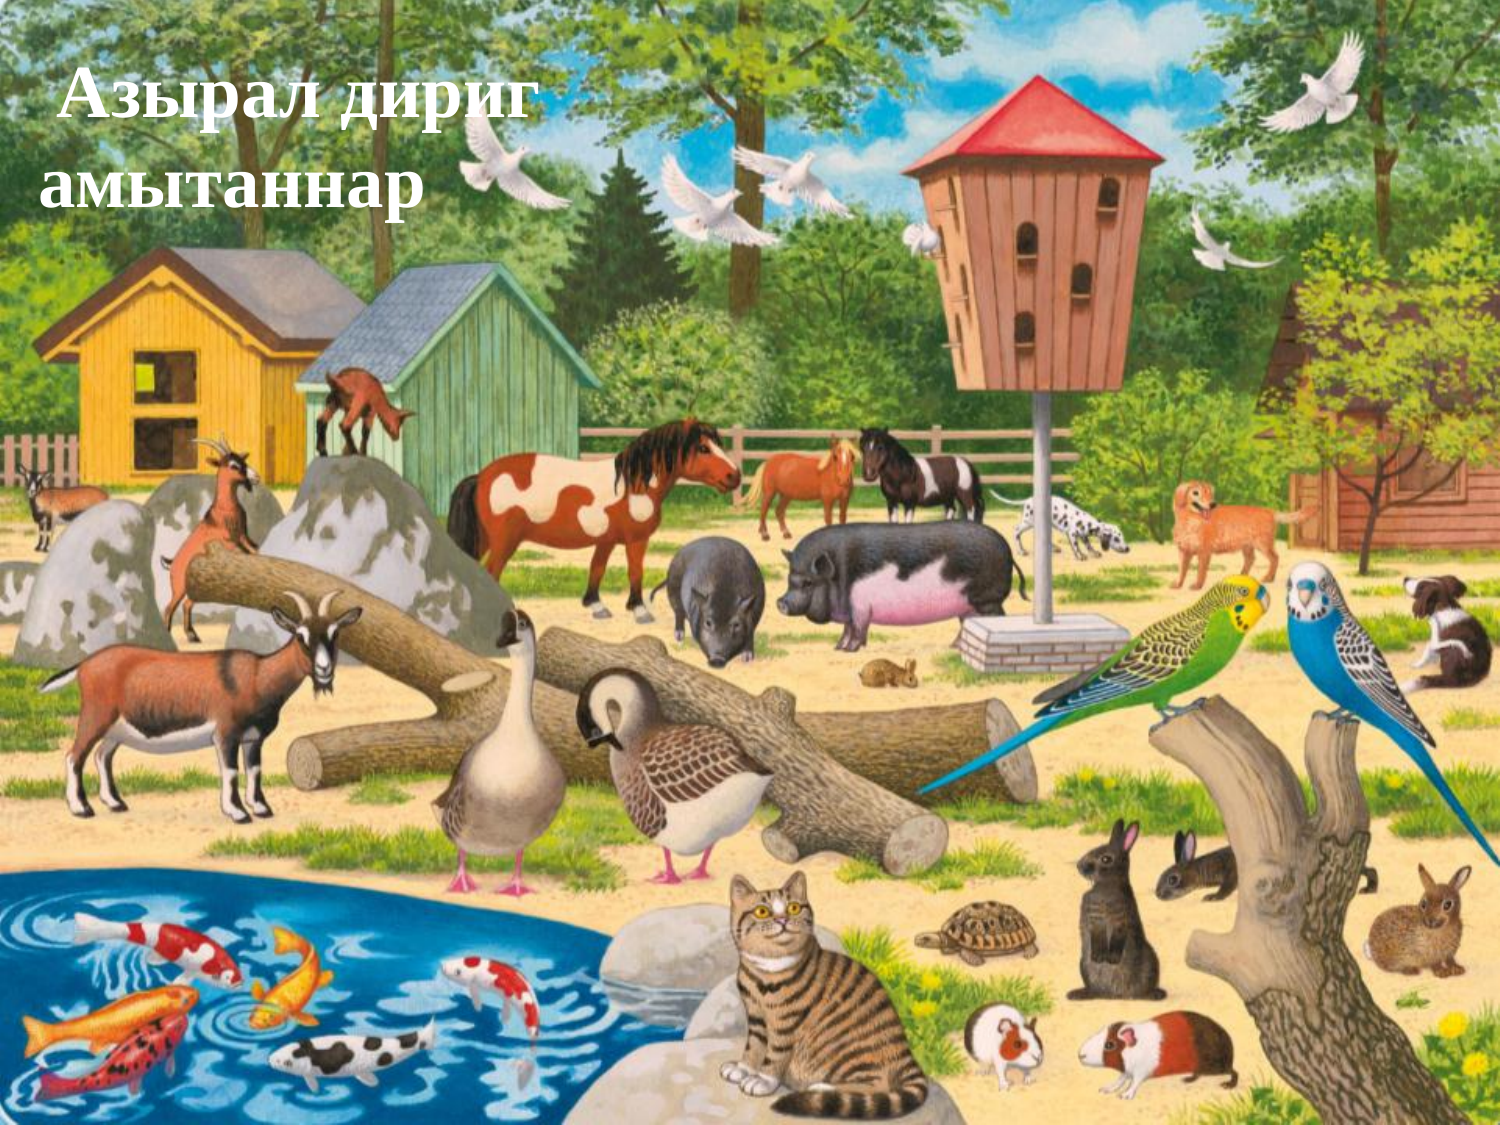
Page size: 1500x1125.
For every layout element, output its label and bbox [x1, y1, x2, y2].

list [0, 0, 1500, 1125]
